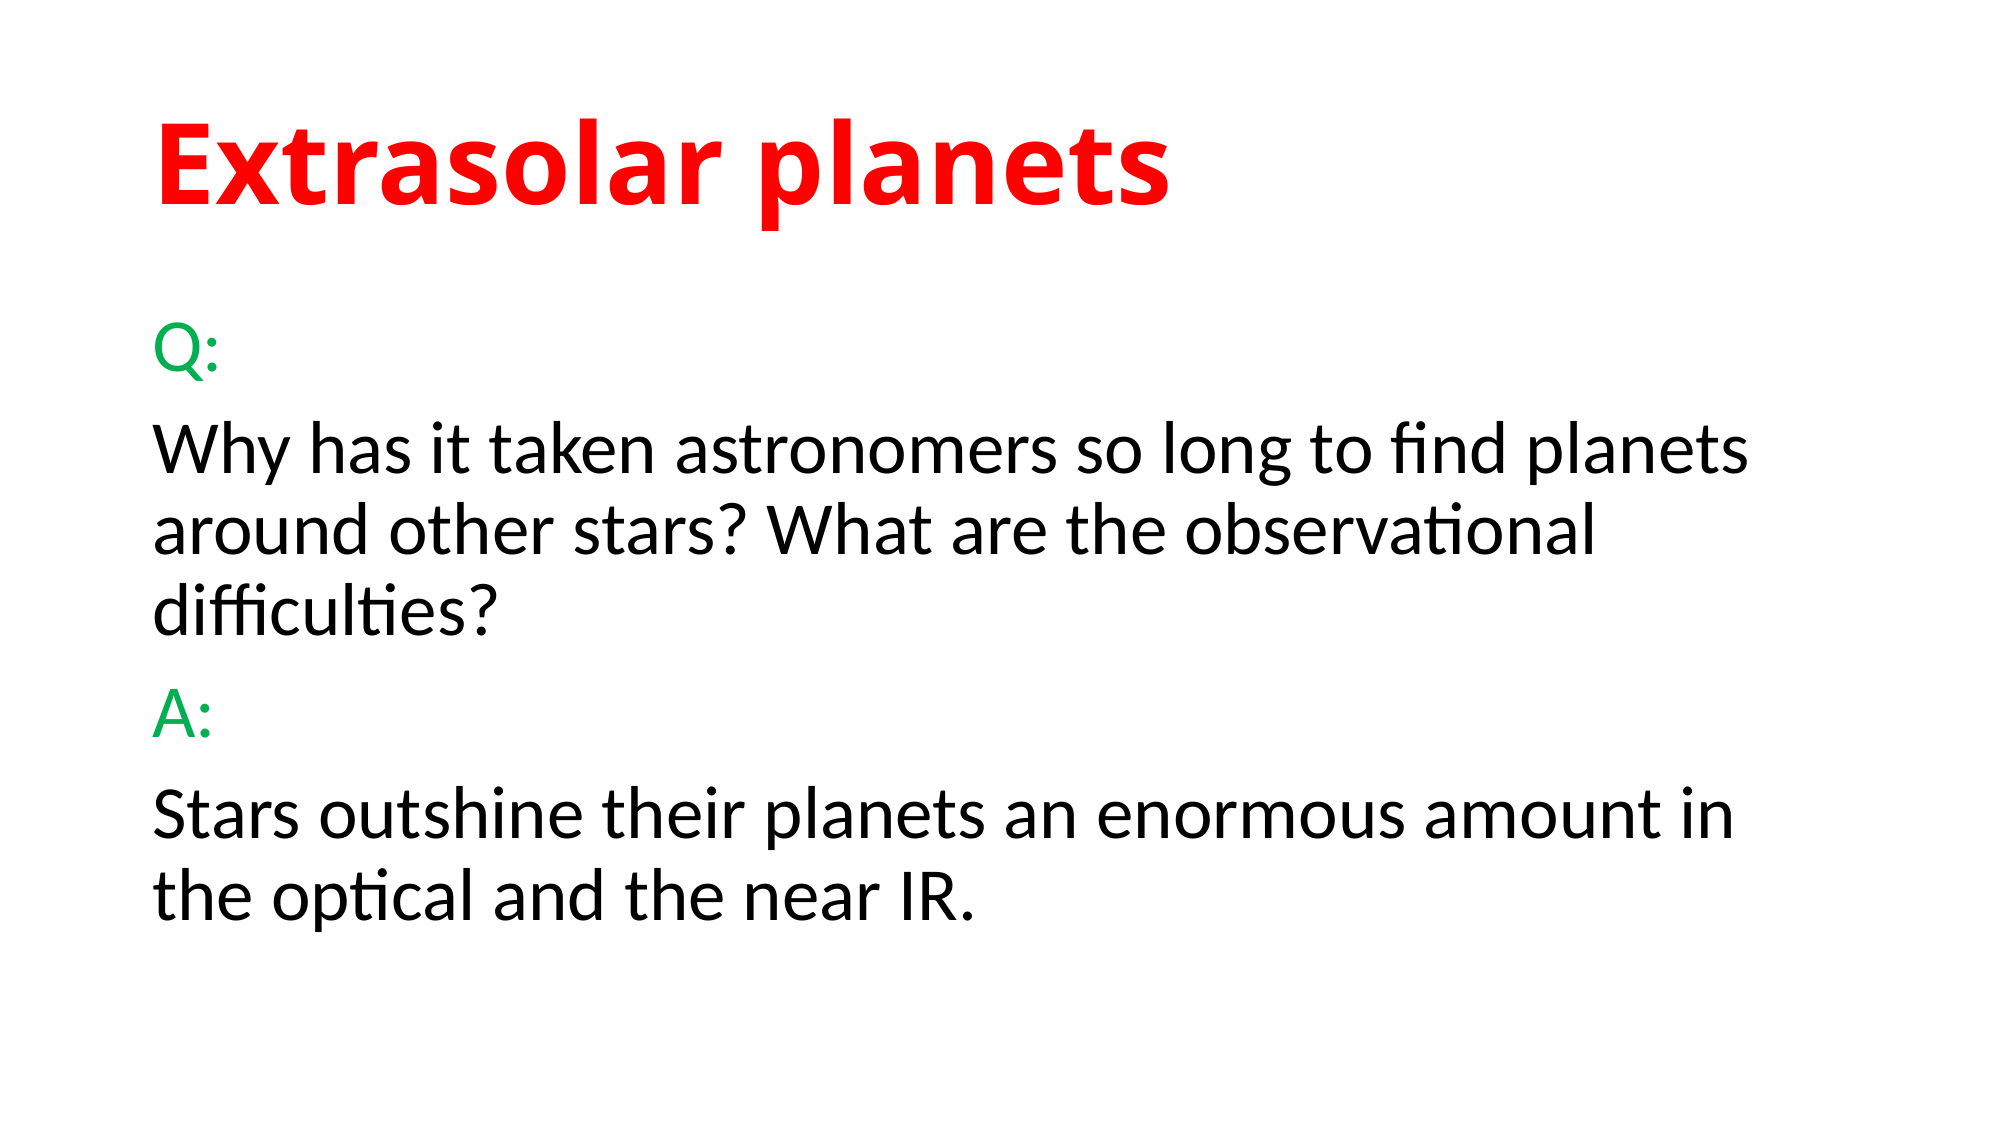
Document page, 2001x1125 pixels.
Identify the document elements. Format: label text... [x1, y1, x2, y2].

list Q: Why has it taken astronomers so long to find planets around other stars? What are the observational difficulties? A: Stars outshine their planets an enormous amount in the optical and the near IR. [137, 299, 1863, 1014]
title Extrasolar planets [137, 59, 1863, 278]
